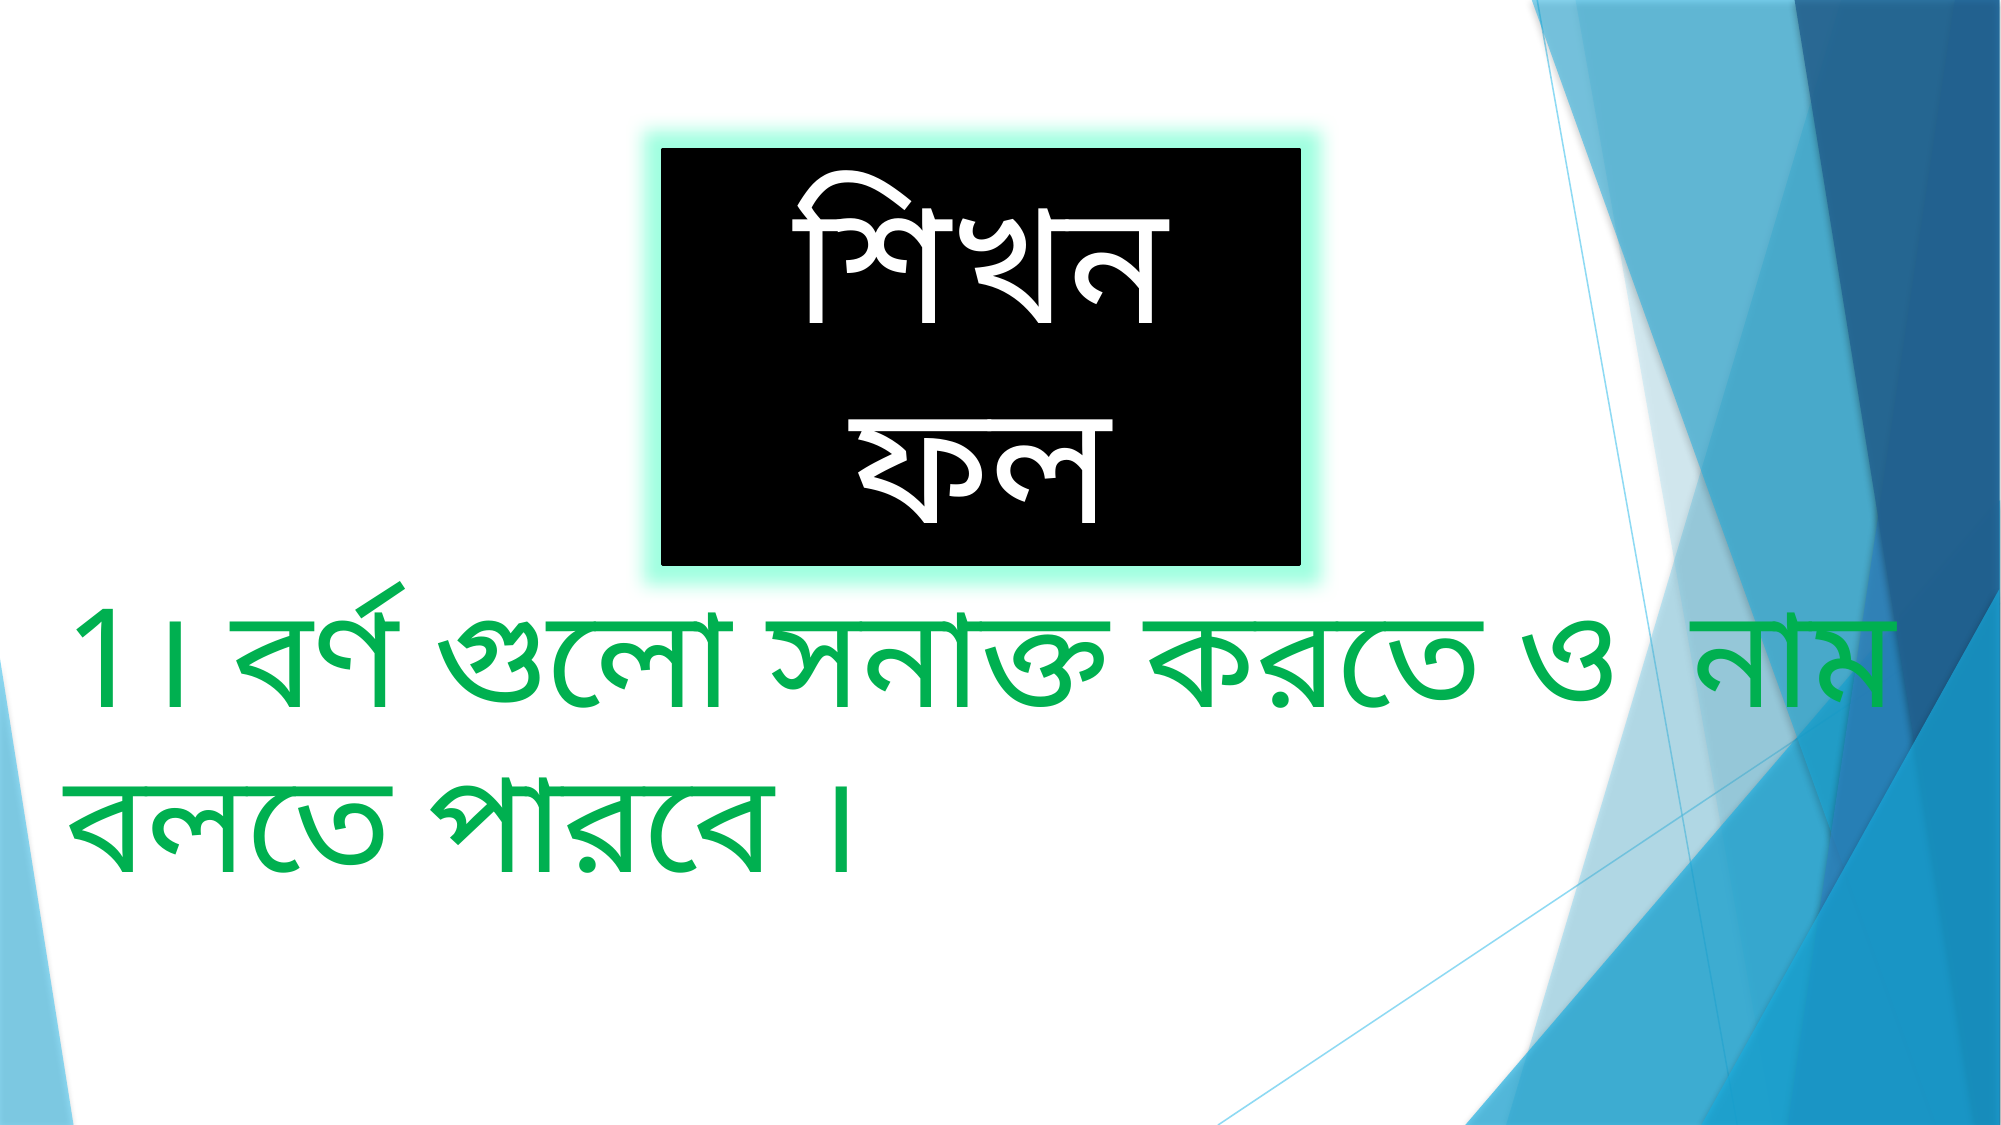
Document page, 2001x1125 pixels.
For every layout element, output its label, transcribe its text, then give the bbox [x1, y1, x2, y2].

text_box শিখন ফল [661, 148, 1301, 562]
text_box 1। বর্ণ গুলো সনাক্ত করতে ও নাম বলতে পারবে । [50, 562, 1963, 908]
